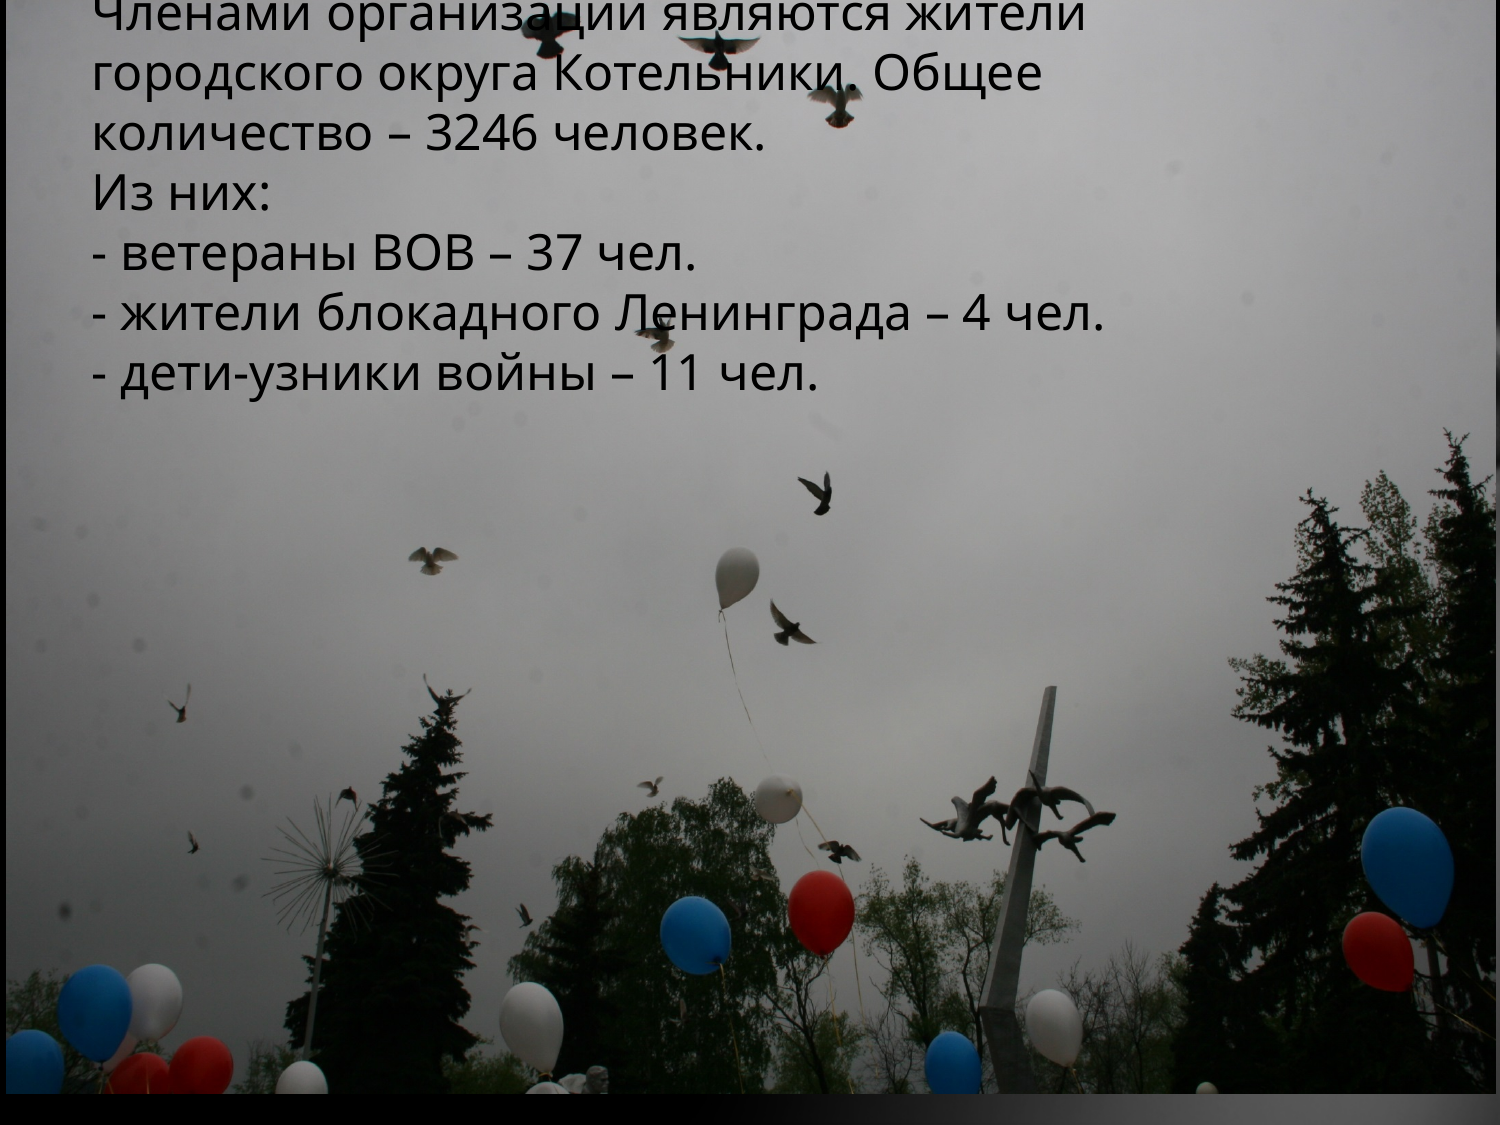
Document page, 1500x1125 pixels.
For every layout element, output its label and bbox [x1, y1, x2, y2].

list [5, 0, 1497, 1095]
